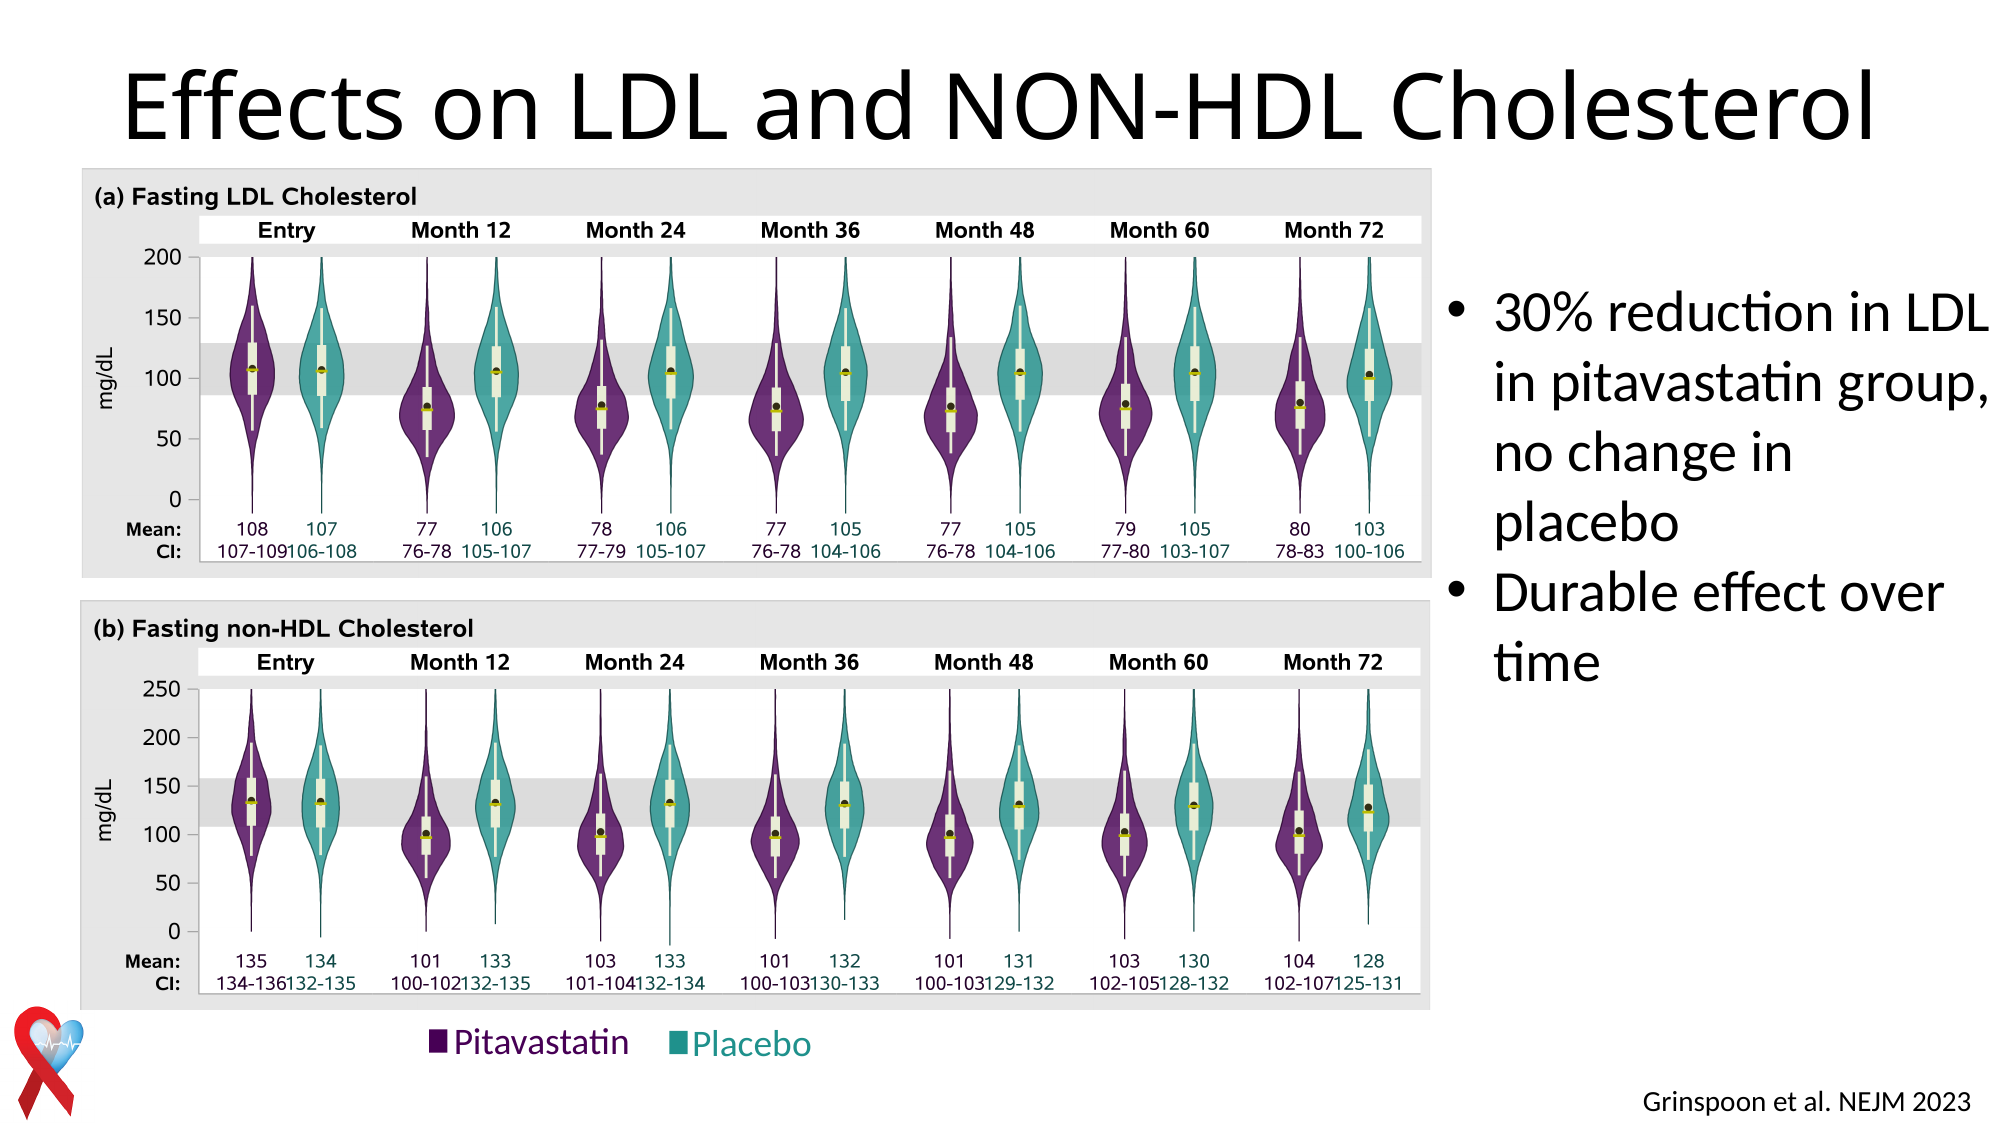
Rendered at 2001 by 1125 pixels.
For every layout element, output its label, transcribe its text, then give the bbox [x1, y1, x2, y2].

text_box Effects on LDL and NON-HDL Cholesterol [99, 53, 1900, 168]
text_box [669, 1011, 828, 1072]
text_box Grinspoon et al. NEJM 2023 [1628, 1074, 1987, 1125]
picture [0, 600, 1431, 1123]
picture [81, 168, 1432, 578]
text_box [429, 1009, 646, 1071]
text_box 30% reduction in LDL in pitavastatin group, no change in placebo Durable effect over time [1431, 265, 2000, 771]
